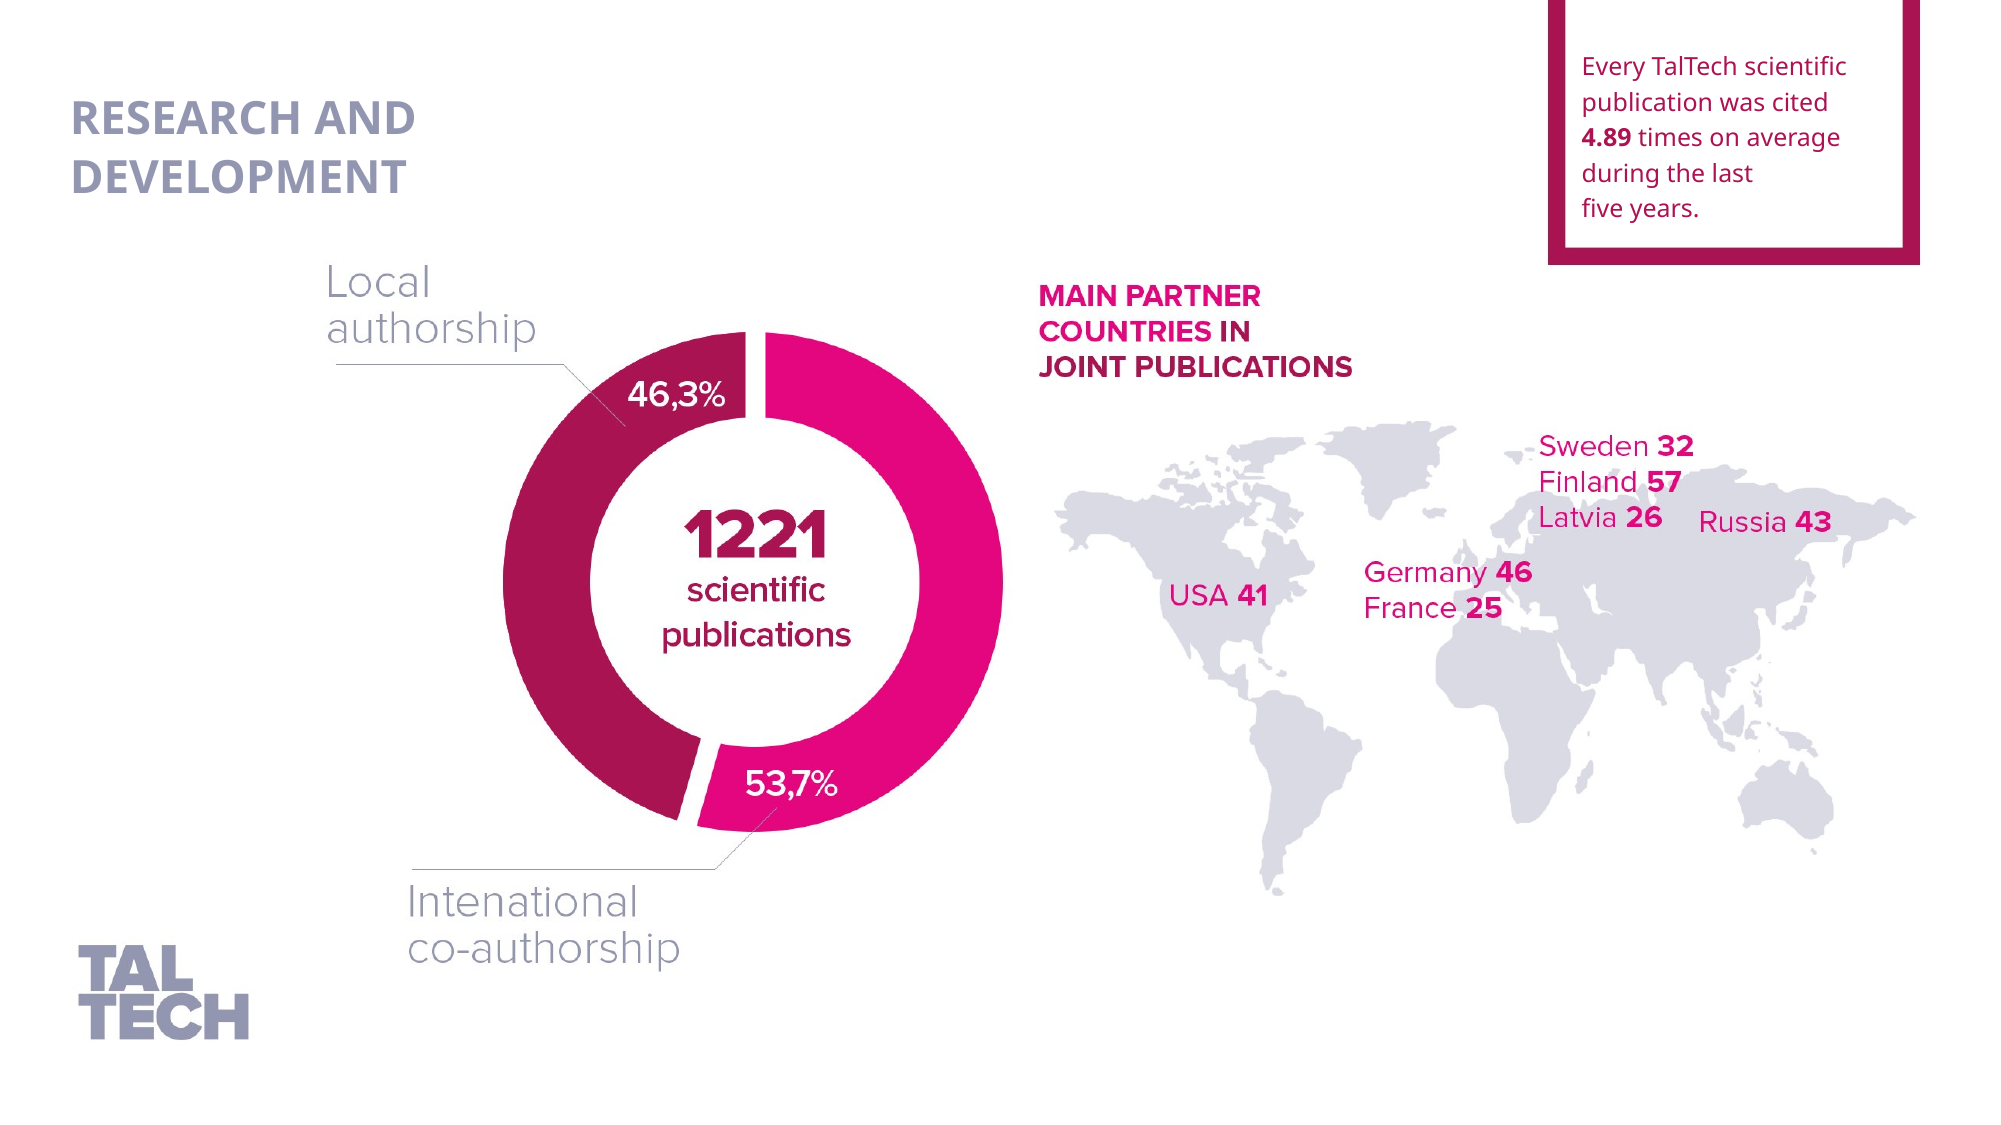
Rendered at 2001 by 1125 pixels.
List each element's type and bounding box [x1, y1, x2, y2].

text_box [0, 0, 2000, 1125]
